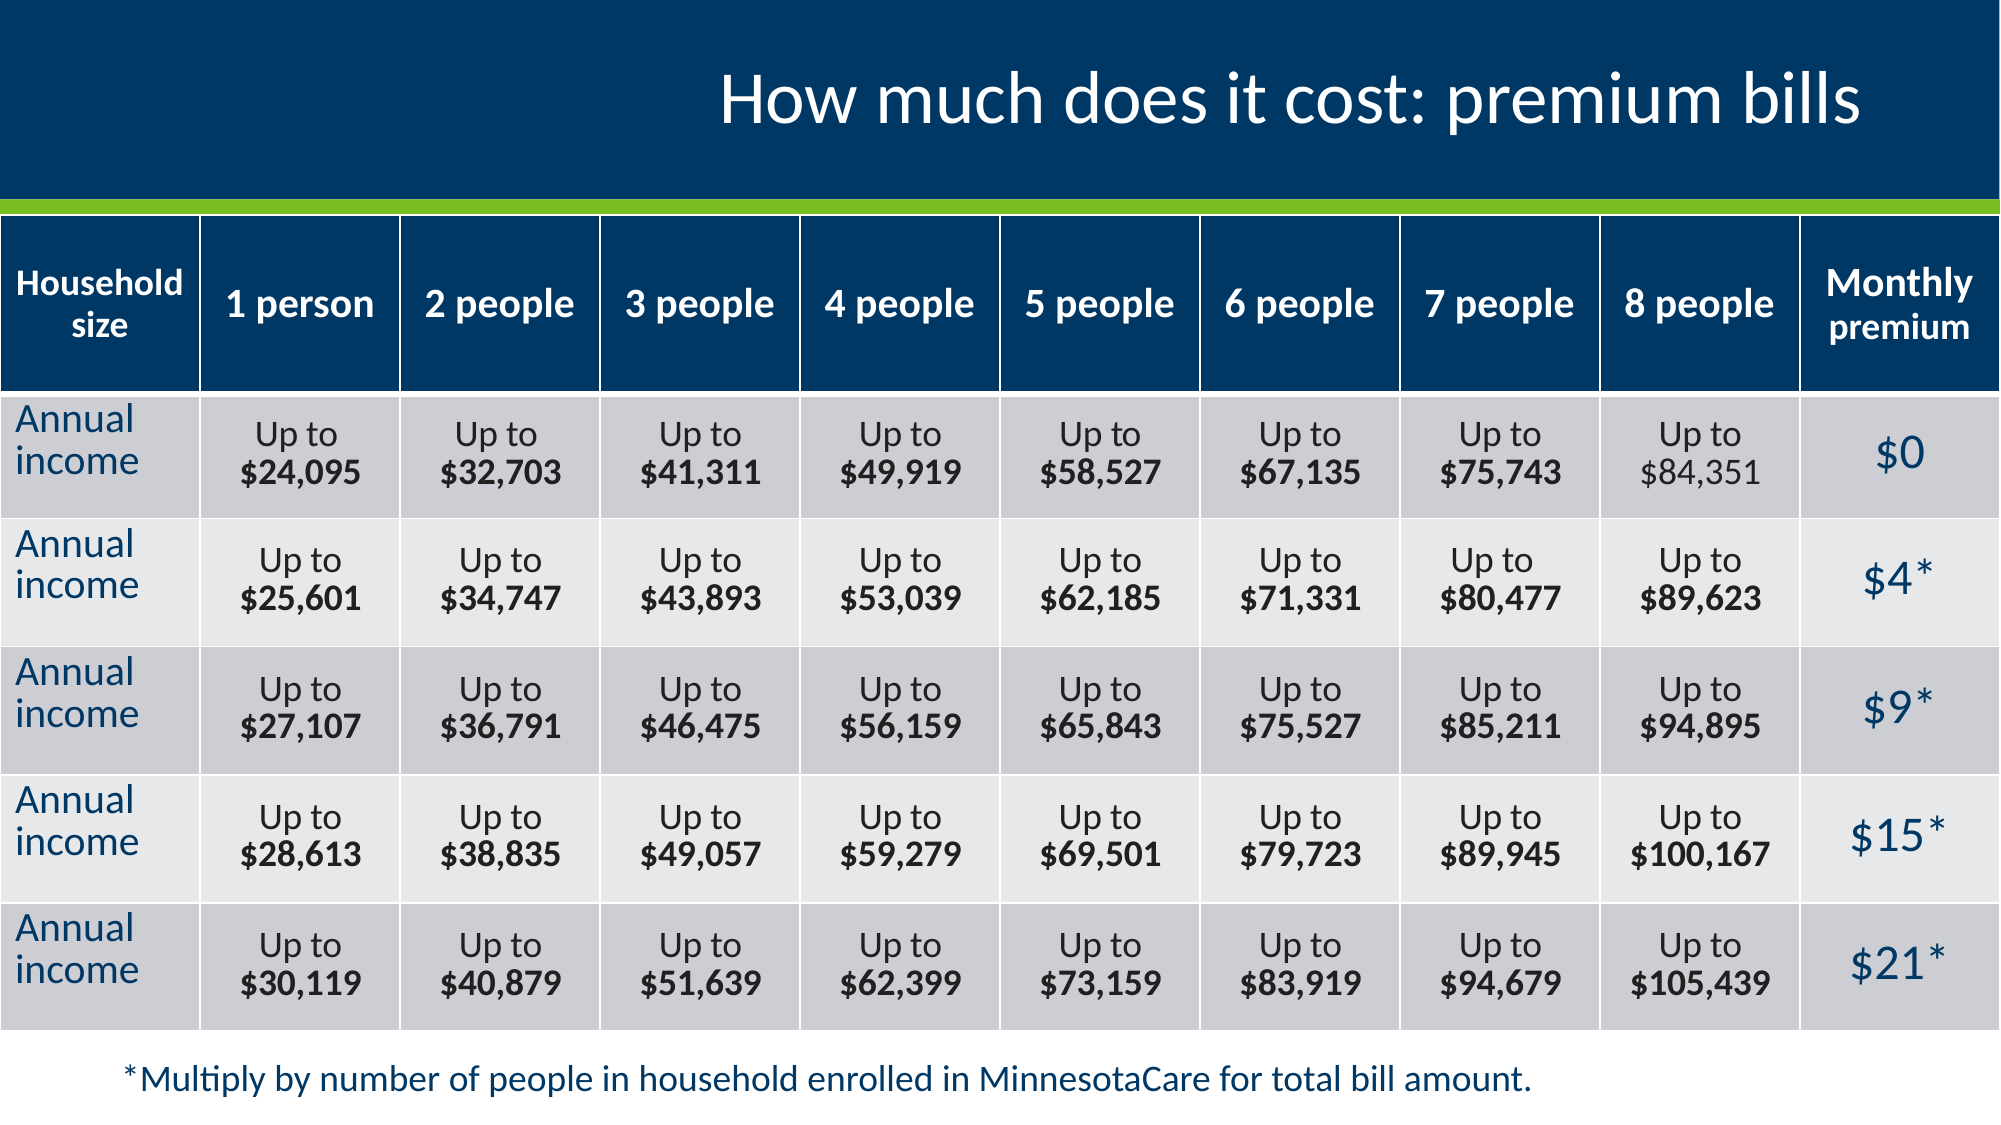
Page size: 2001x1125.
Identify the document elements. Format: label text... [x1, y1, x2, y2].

table_cell Up to $80,477 [1401, 519, 1599, 646]
table_cell Up to $49,057 [601, 776, 799, 902]
table_cell Up to $89,945 [1401, 776, 1599, 902]
table_cell Up to $38,835 [401, 776, 599, 902]
table_cell Up to $100,167 [1601, 776, 1799, 902]
table_cell Up to $62,185 [1001, 519, 1199, 646]
table_cell Annual income [1, 397, 199, 518]
table_header Household size [1, 216, 199, 391]
table_cell Up to $75,527 [1201, 647, 1399, 774]
table_cell Up to $36,791 [401, 647, 599, 774]
table_cell $4* [1801, 519, 1999, 646]
text_box *Multiply by number of people in household enrolled in MinnesotaCare for total bill amount. [25, 1046, 1630, 1107]
table_cell Up to $59,279 [801, 776, 999, 902]
table_cell Up to $67,135 [1201, 397, 1399, 518]
table_cell $9* [1801, 647, 1999, 774]
table_cell Up to $40,879 [401, 904, 599, 1030]
table_cell Up to $89,623 [1601, 519, 1799, 646]
title How much does it cost: premium bills [137, 0, 1863, 200]
table_cell $21* [1801, 904, 1999, 1030]
table_header 3 people [601, 216, 799, 391]
table_cell Up to $71,331 [1201, 519, 1399, 646]
table_cell Up to $56,159 [801, 647, 999, 774]
table_header 1 person [201, 216, 399, 391]
table_header 8 people [1601, 216, 1799, 391]
table_cell Up to $24,095 [201, 397, 399, 518]
table_cell $15* [1801, 776, 1999, 902]
table_cell Up to $84,351 [1601, 397, 1799, 518]
table_cell Up to $41,311 [601, 397, 799, 518]
table_cell Up to $94,895 [1601, 647, 1799, 774]
table_cell Up to $34,747 [401, 519, 599, 646]
table_cell Up to $94,679 [1401, 904, 1599, 1030]
table_cell Annual income [1, 904, 199, 1030]
table_cell Up to $85,211 [1401, 647, 1599, 774]
table_cell Up to $58,527 [1001, 397, 1199, 518]
table_cell Up to $25,601 [201, 519, 399, 646]
table_cell Annual income [1, 519, 199, 646]
table_cell Up to $73,159 [1001, 904, 1199, 1030]
table_header 4 people [801, 216, 999, 391]
table_cell Up to $69,501 [1001, 776, 1199, 902]
table_header 5 people [1001, 216, 1199, 391]
table_cell Up to $51,639 [601, 904, 799, 1030]
table_cell Up to $46,475 [601, 647, 799, 774]
table_cell $0 [1801, 397, 1999, 518]
table_cell Up to $30,119 [201, 904, 399, 1030]
table_cell Up to $53,039 [801, 519, 999, 646]
table_cell Up to $79,723 [1201, 776, 1399, 902]
table_cell Annual income [1, 776, 199, 902]
table_header 7 people [1401, 216, 1599, 391]
table_cell Up to $27,107 [201, 647, 399, 774]
table_cell Up to $62,399 [801, 904, 999, 1030]
table_cell Annual income [1, 647, 199, 774]
table_header Monthly premium [1801, 216, 1999, 391]
table_cell Up to $43,893 [601, 519, 799, 646]
table_header 6 people [1201, 216, 1399, 391]
table_cell Up to $75,743 [1401, 397, 1599, 518]
table_cell Up to $105,439 [1601, 904, 1799, 1030]
table_cell Up to $32,703 [401, 397, 599, 518]
table_cell Up to $83,919 [1201, 904, 1399, 1030]
table_header 2 people [401, 216, 599, 391]
table_cell Up to $65,843 [1001, 647, 1199, 774]
table_cell Up to $49,919 [801, 397, 999, 518]
table_cell Up to $28,613 [201, 776, 399, 902]
